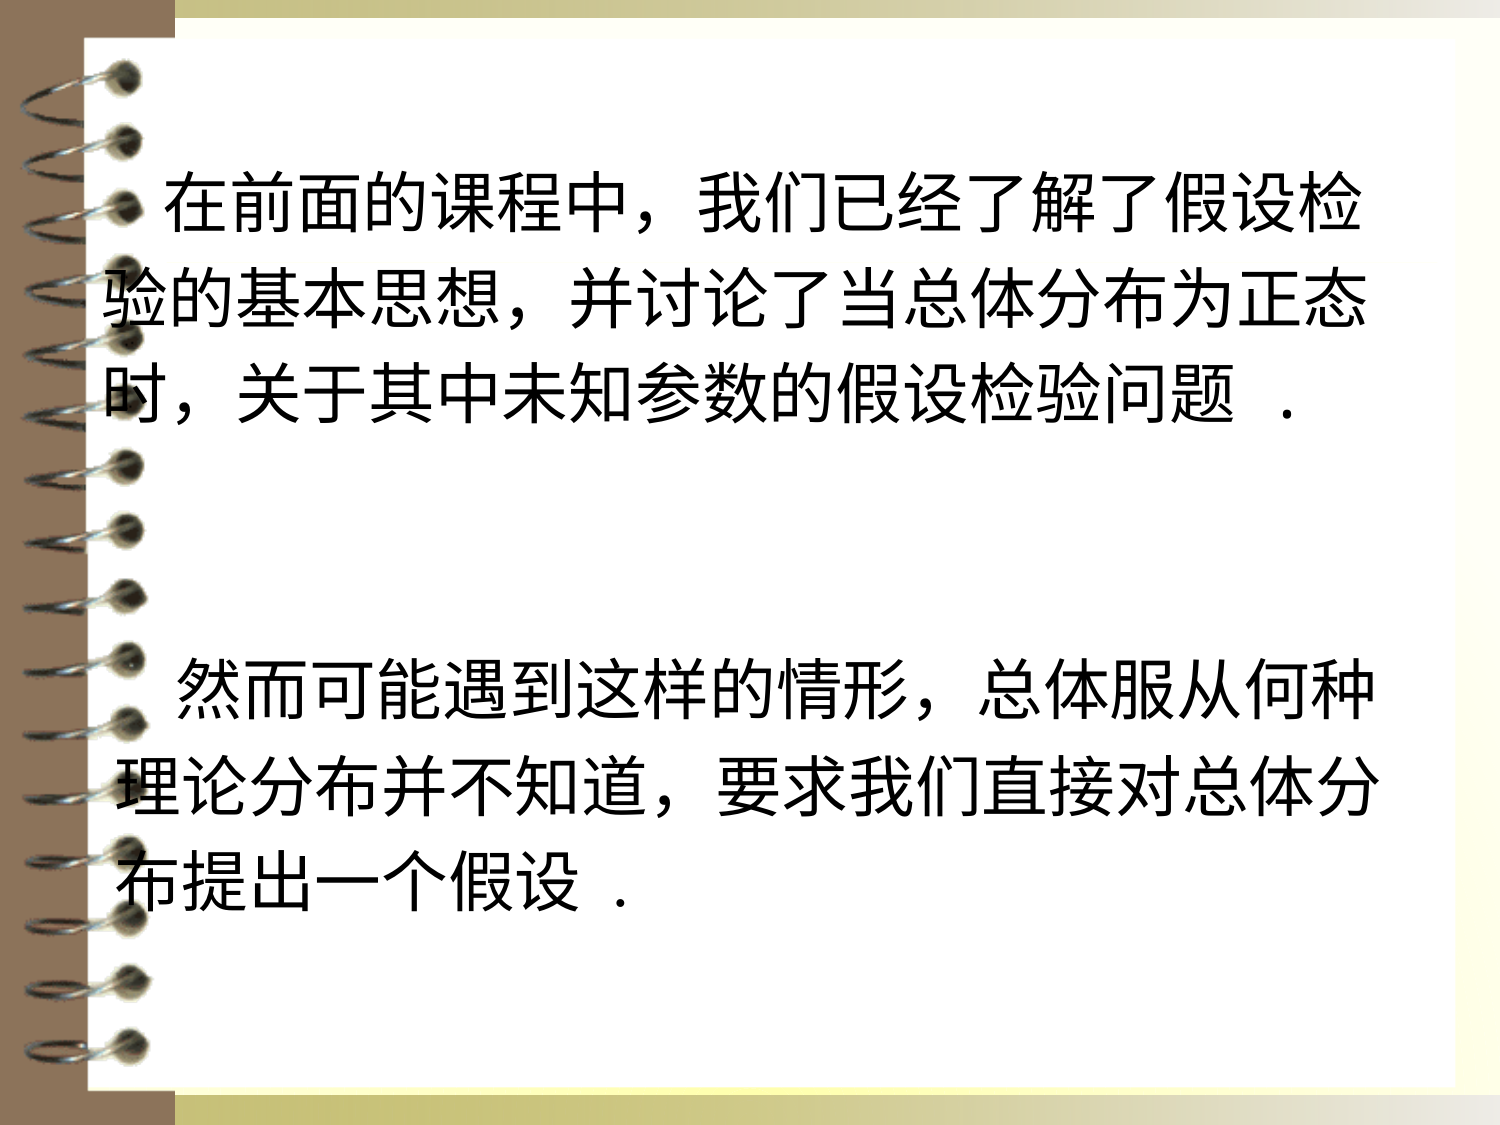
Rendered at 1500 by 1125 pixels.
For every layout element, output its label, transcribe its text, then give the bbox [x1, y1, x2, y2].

text_box 在前面的课程中，我们已经了解了假设检验的基本思想，并讨论了当总体分布为正态时，关于其中未知参数的假设检验问题 . [86, 137, 1388, 440]
picture [0, 0, 175, 1125]
text_box 然而可能遇到这样的情形，总体服从何种理论分布并不知道，要求我们直接对总体分布提出一个假设 . [99, 625, 1414, 928]
